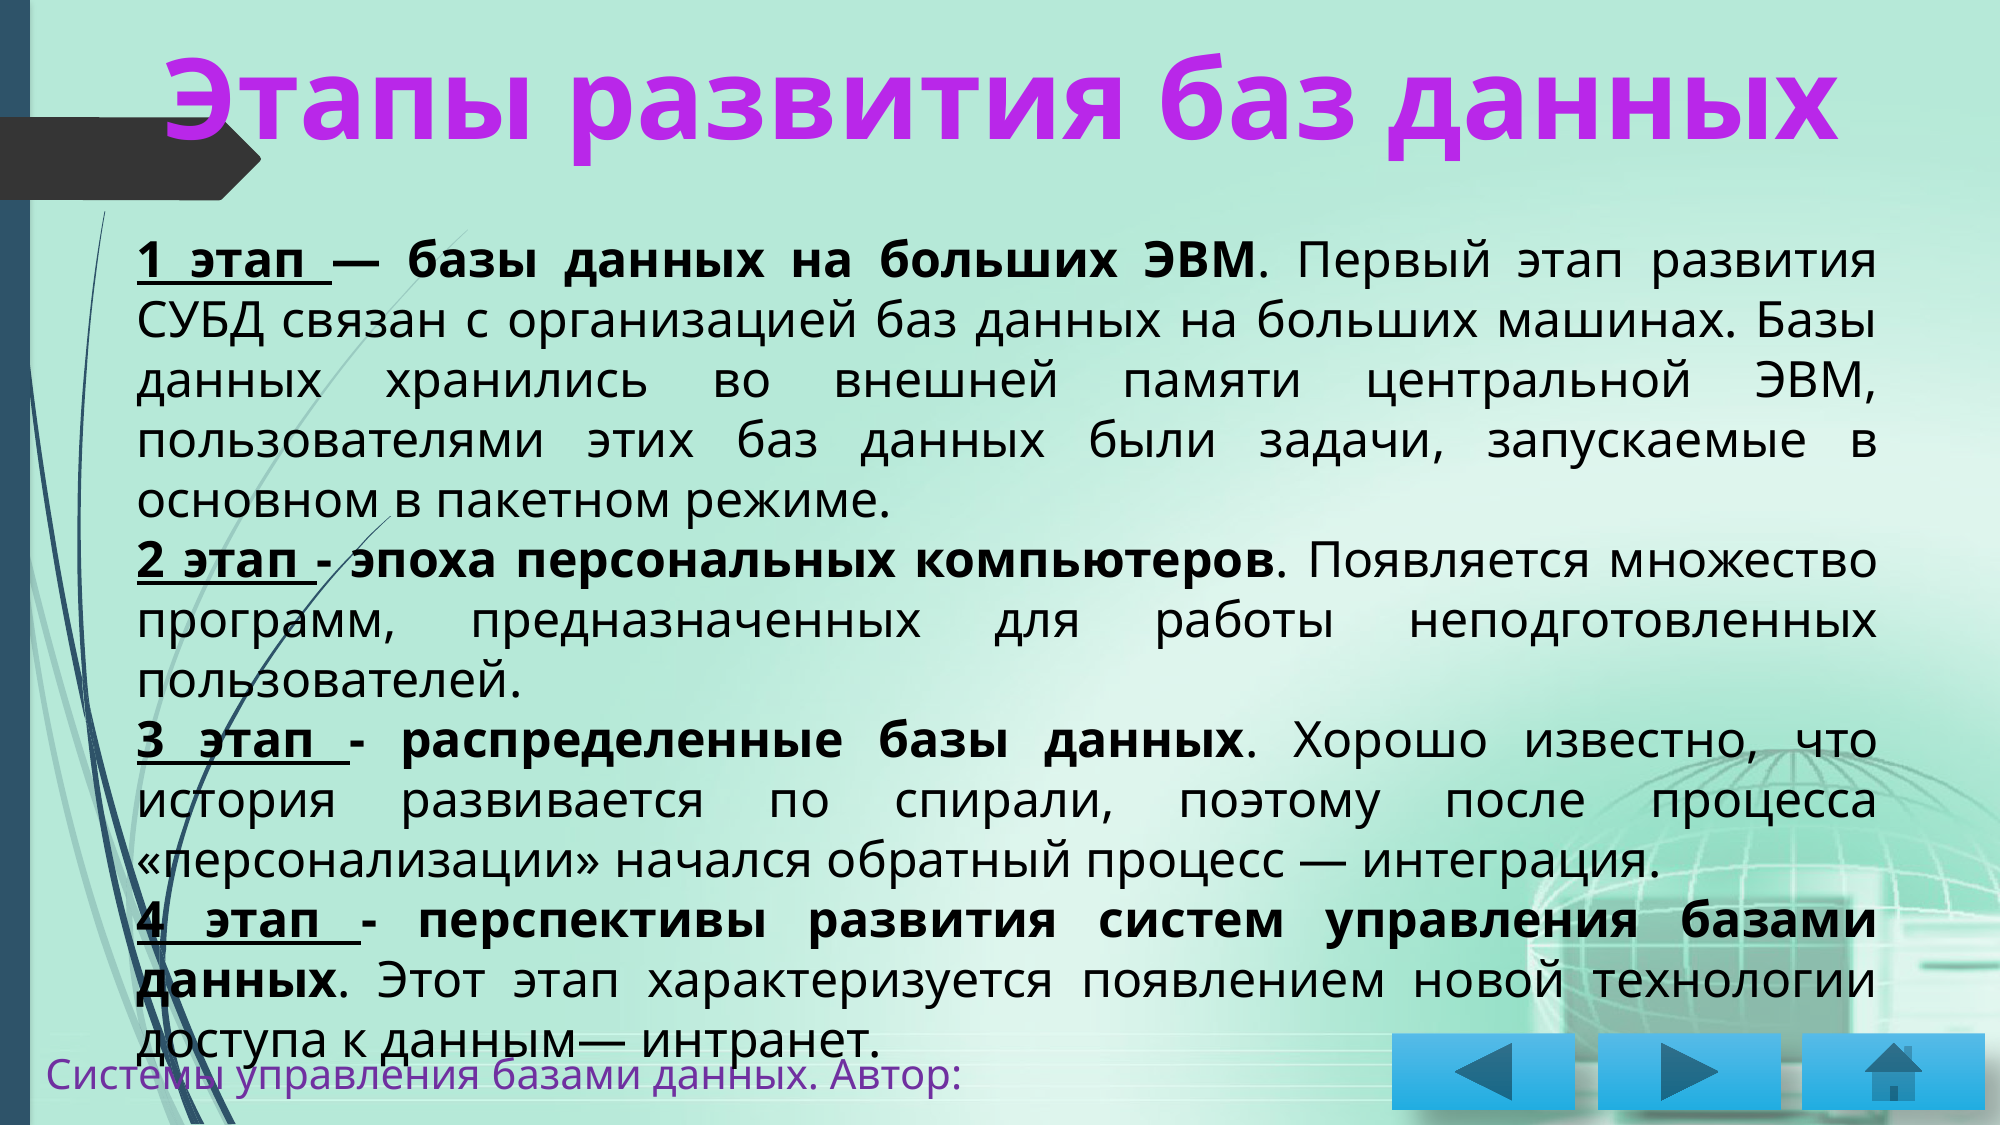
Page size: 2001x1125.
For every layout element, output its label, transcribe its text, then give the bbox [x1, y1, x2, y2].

text_box [1802, 1033, 1986, 1111]
text_box [1598, 1033, 1782, 1111]
text_box 1 этап — базы данных на больших ЭВМ. Первый этап развития СУБД связан с организацией баз данных на больших машинах. Базы данных хранились во внешней памяти центральной ЭВМ, пользователями этих баз данных были задачи, запускаемые в основном в пакетном режиме. 2 этап - эпоха персональных компьютеров. Появляется множество программ, предназначенных для работы неподготовленных пользователей. 3 этап - распределенные базы данных. Хорошо известно, что история развивается по спирали, поэтому после процесса «персонализации» начался обратный процесс — интеграция. 4 этап - перспективы развития систем управления базами данных. Этот этап характеризуется появлением новой технологии доступа к данным— интранет. [121, 220, 1894, 1075]
text_box Этапы развития баз данных [147, 19, 1856, 170]
text_box [1392, 1033, 1576, 1111]
footer Системы управления базами данных. Автор: [30, 1042, 1392, 1103]
